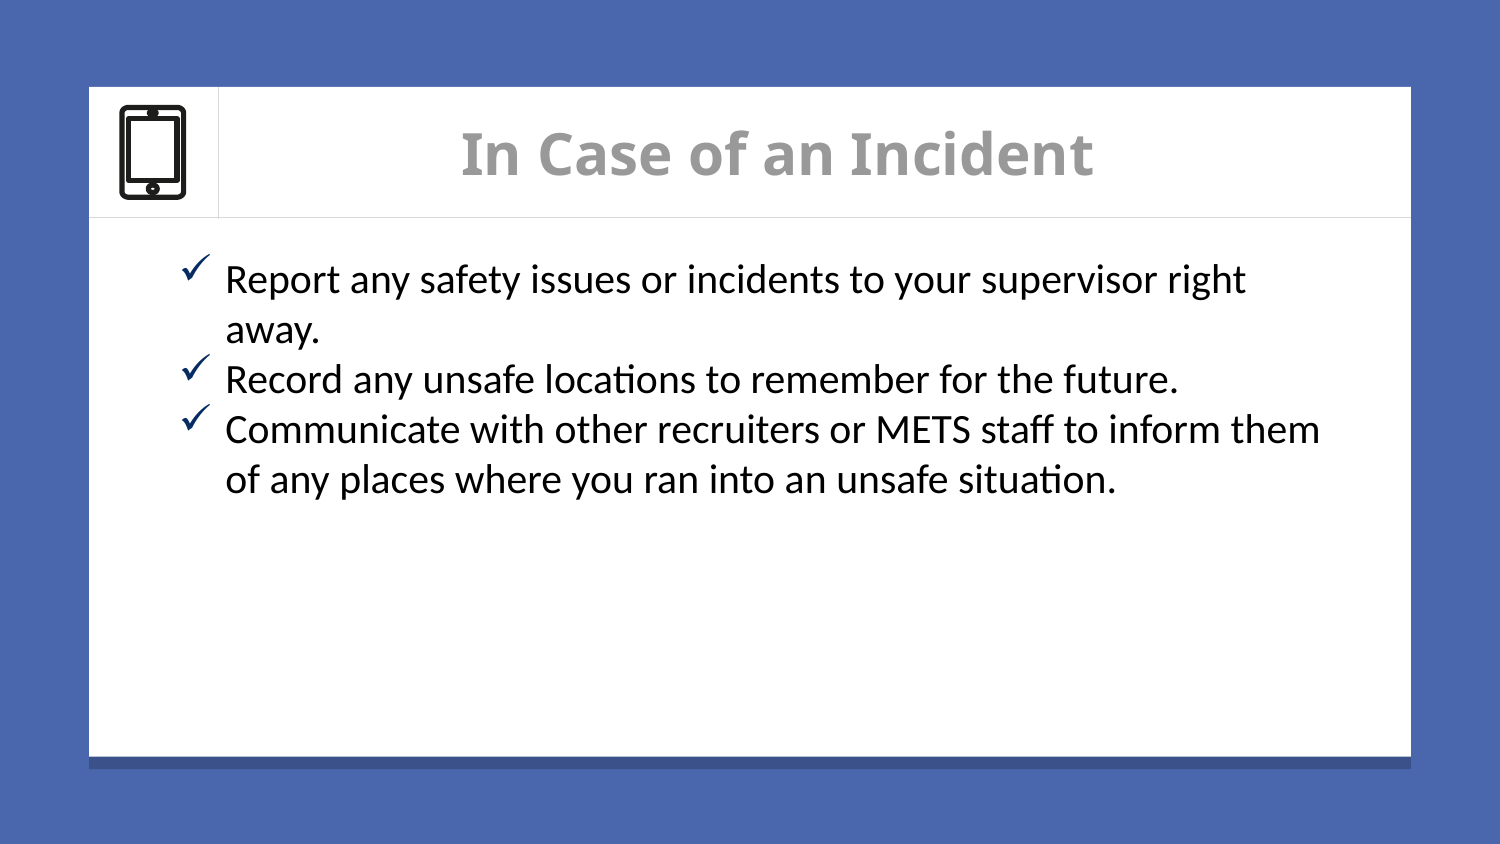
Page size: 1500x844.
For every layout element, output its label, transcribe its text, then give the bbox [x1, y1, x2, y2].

list Report any safety issues or incidents to your supervisor right away. Record any unsafe locations to remember for the future. Communicate with other recruiters or METS staff to inform them of any places where you ran into an unsafe situation. [157, 236, 1339, 650]
title In Case of an Incident [226, 86, 1330, 218]
